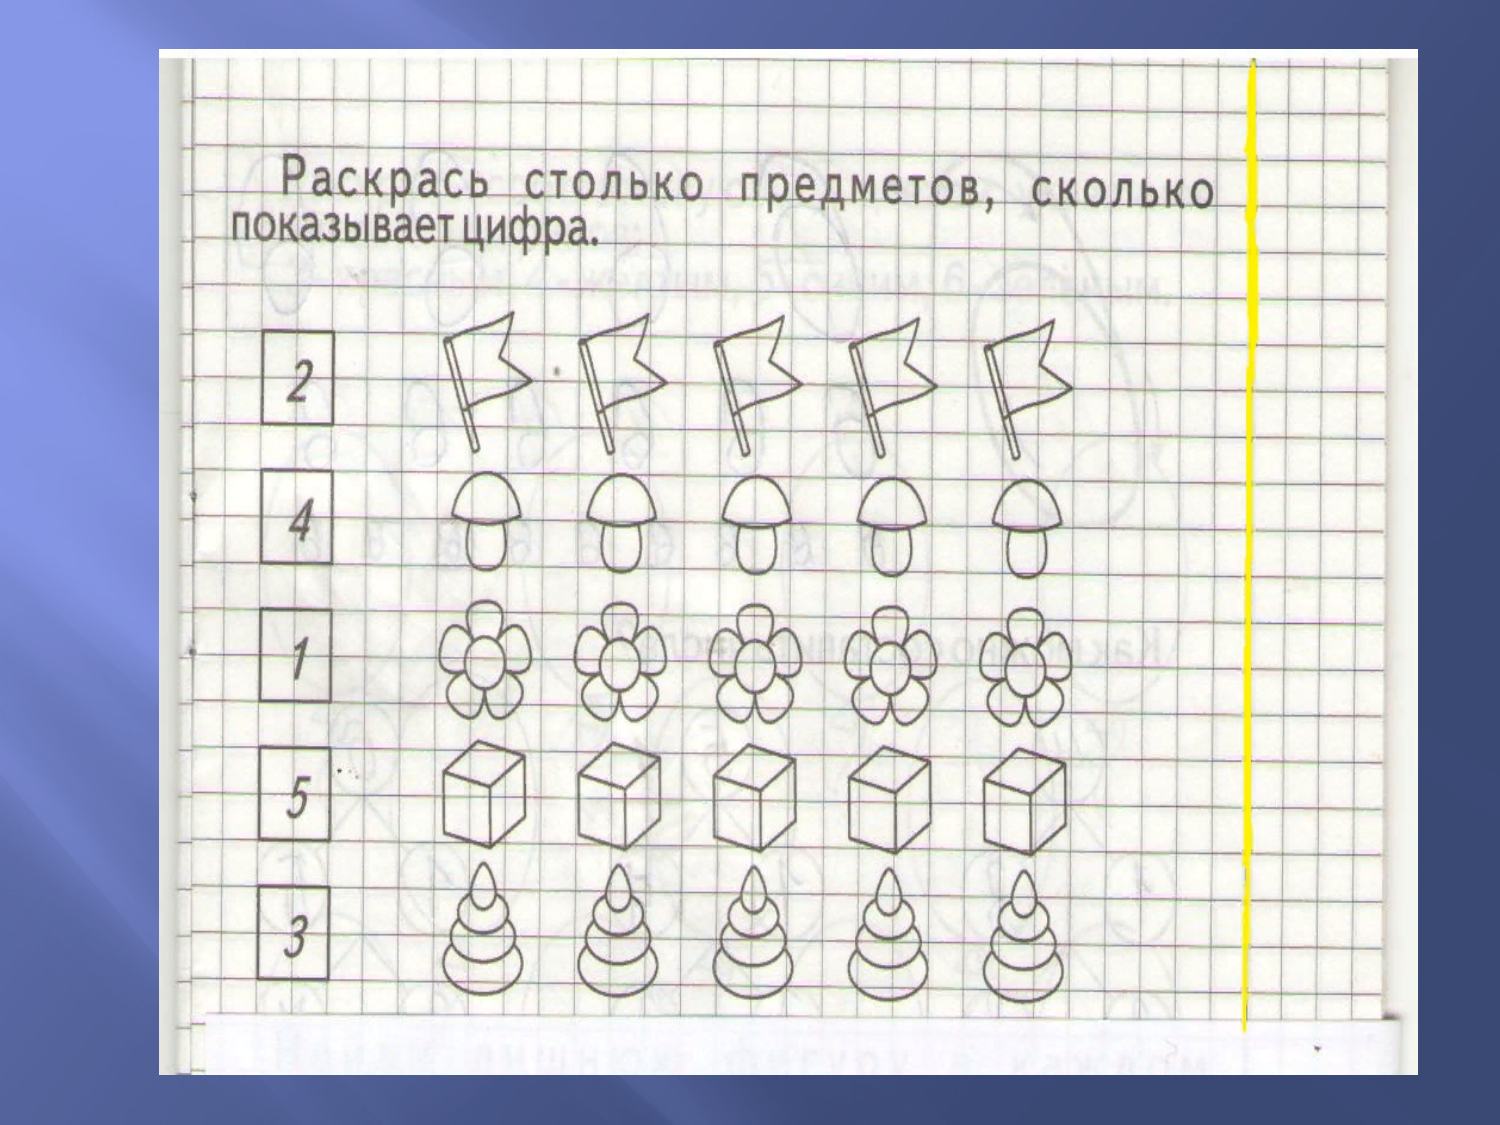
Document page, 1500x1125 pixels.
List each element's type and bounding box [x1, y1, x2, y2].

picture [159, 49, 1418, 1076]
